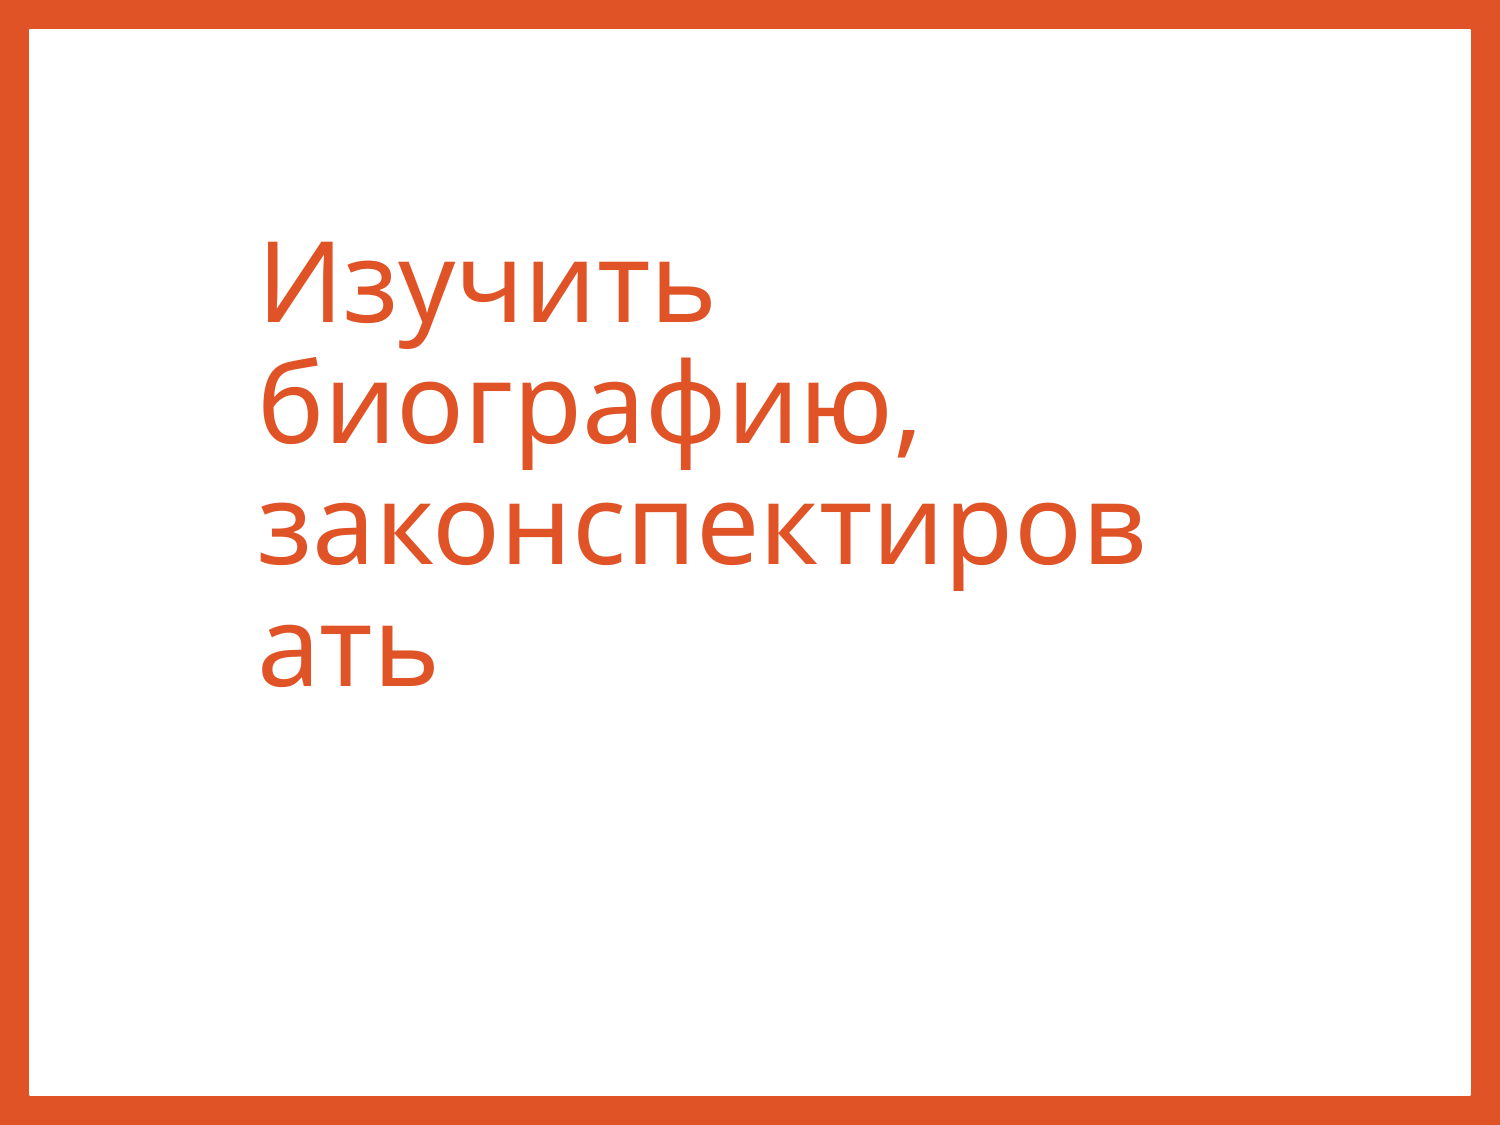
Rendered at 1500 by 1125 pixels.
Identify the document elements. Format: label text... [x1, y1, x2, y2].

title Изучить биографию, законспектировать [242, 137, 1223, 799]
